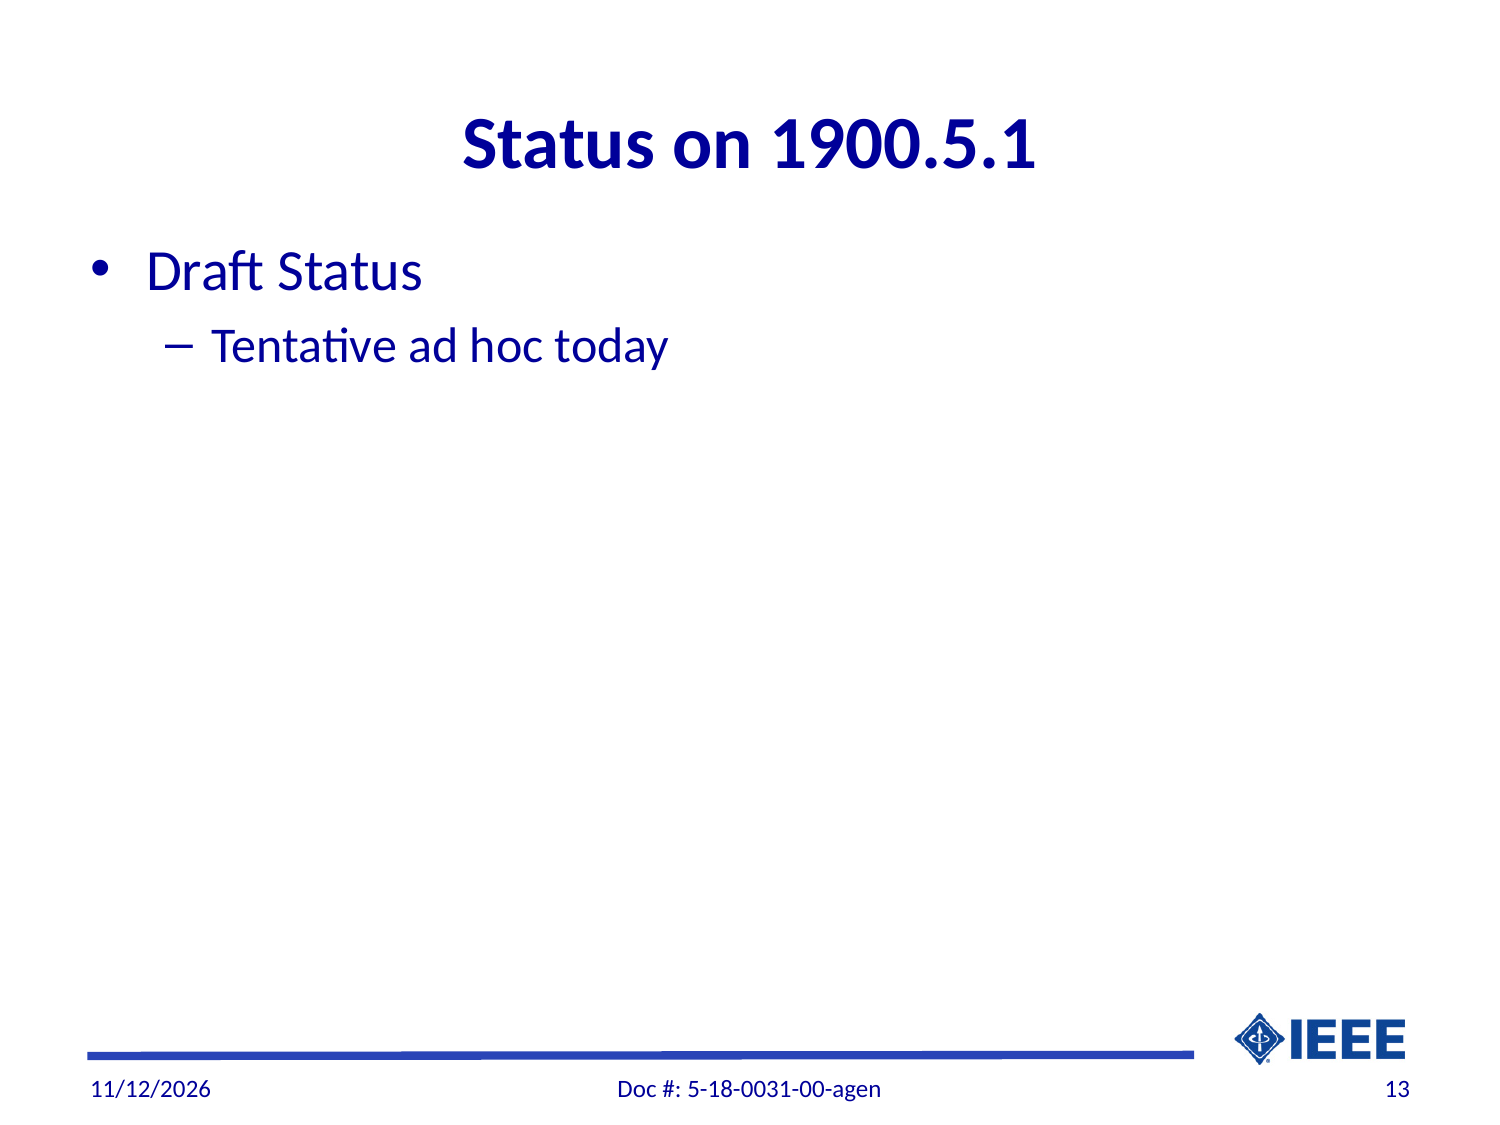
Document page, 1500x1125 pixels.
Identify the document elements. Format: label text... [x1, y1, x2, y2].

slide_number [75, 1057, 425, 1118]
slide_number 13 [1074, 1057, 1425, 1118]
picture [1231, 1011, 1406, 1057]
footer Doc #: 5-18-0031-00-agen [512, 1057, 988, 1118]
list Draft Status Tentative ad hoc today [75, 224, 1425, 968]
title Status on 1900.5.1 [75, 45, 1425, 224]
